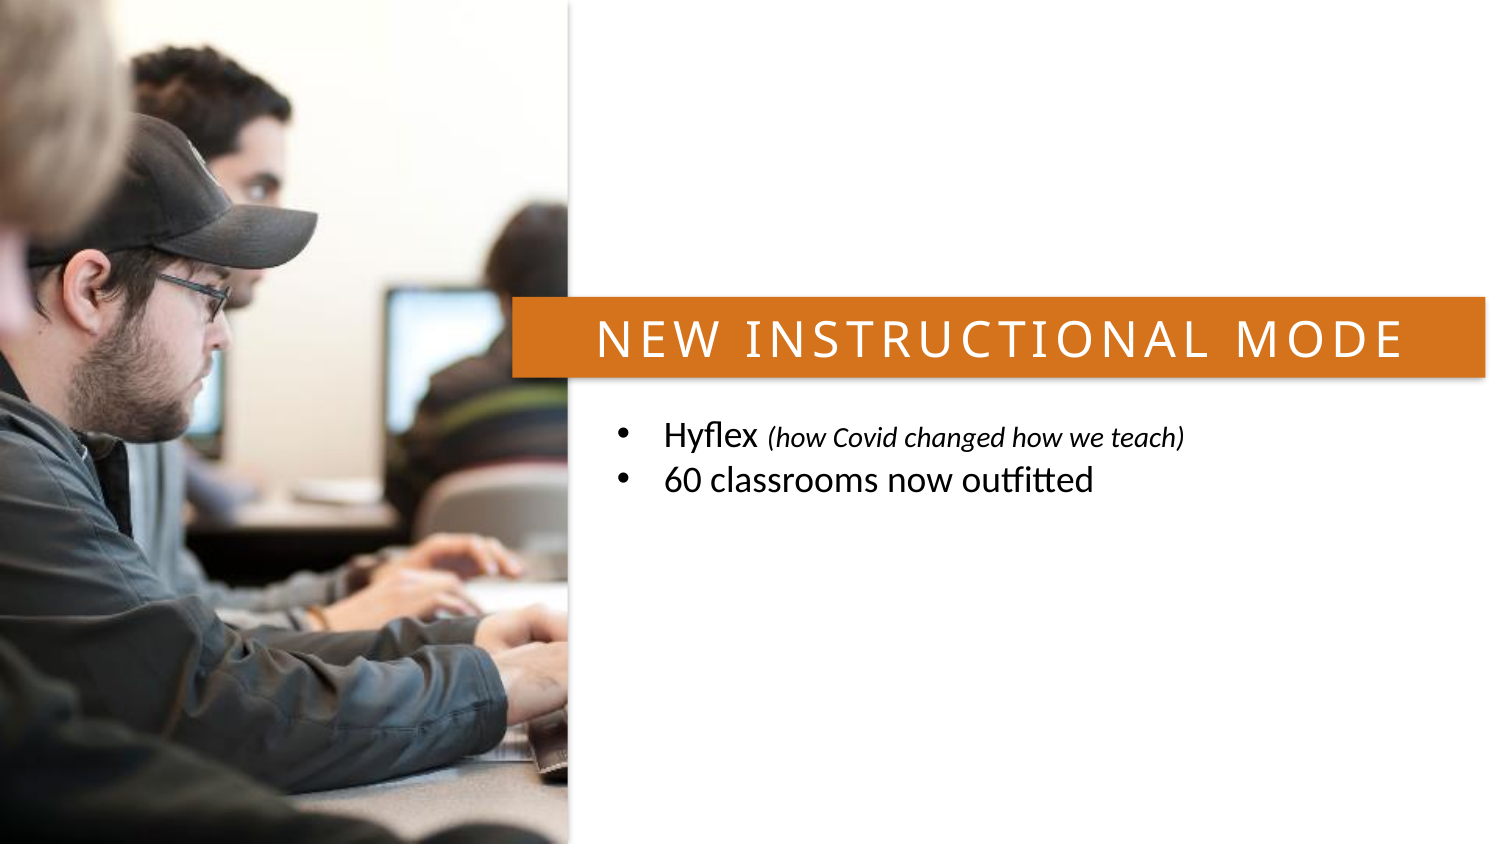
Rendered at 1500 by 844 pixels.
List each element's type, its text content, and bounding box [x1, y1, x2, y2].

text_box [512, 296, 1486, 378]
text_box Hyflex (how Covid changed how we teach) 60 classrooms now outfitted [602, 402, 1440, 508]
text_box NEW INSTRUCTIONAL MODE [518, 300, 1480, 375]
text_box [0, 0, 568, 844]
